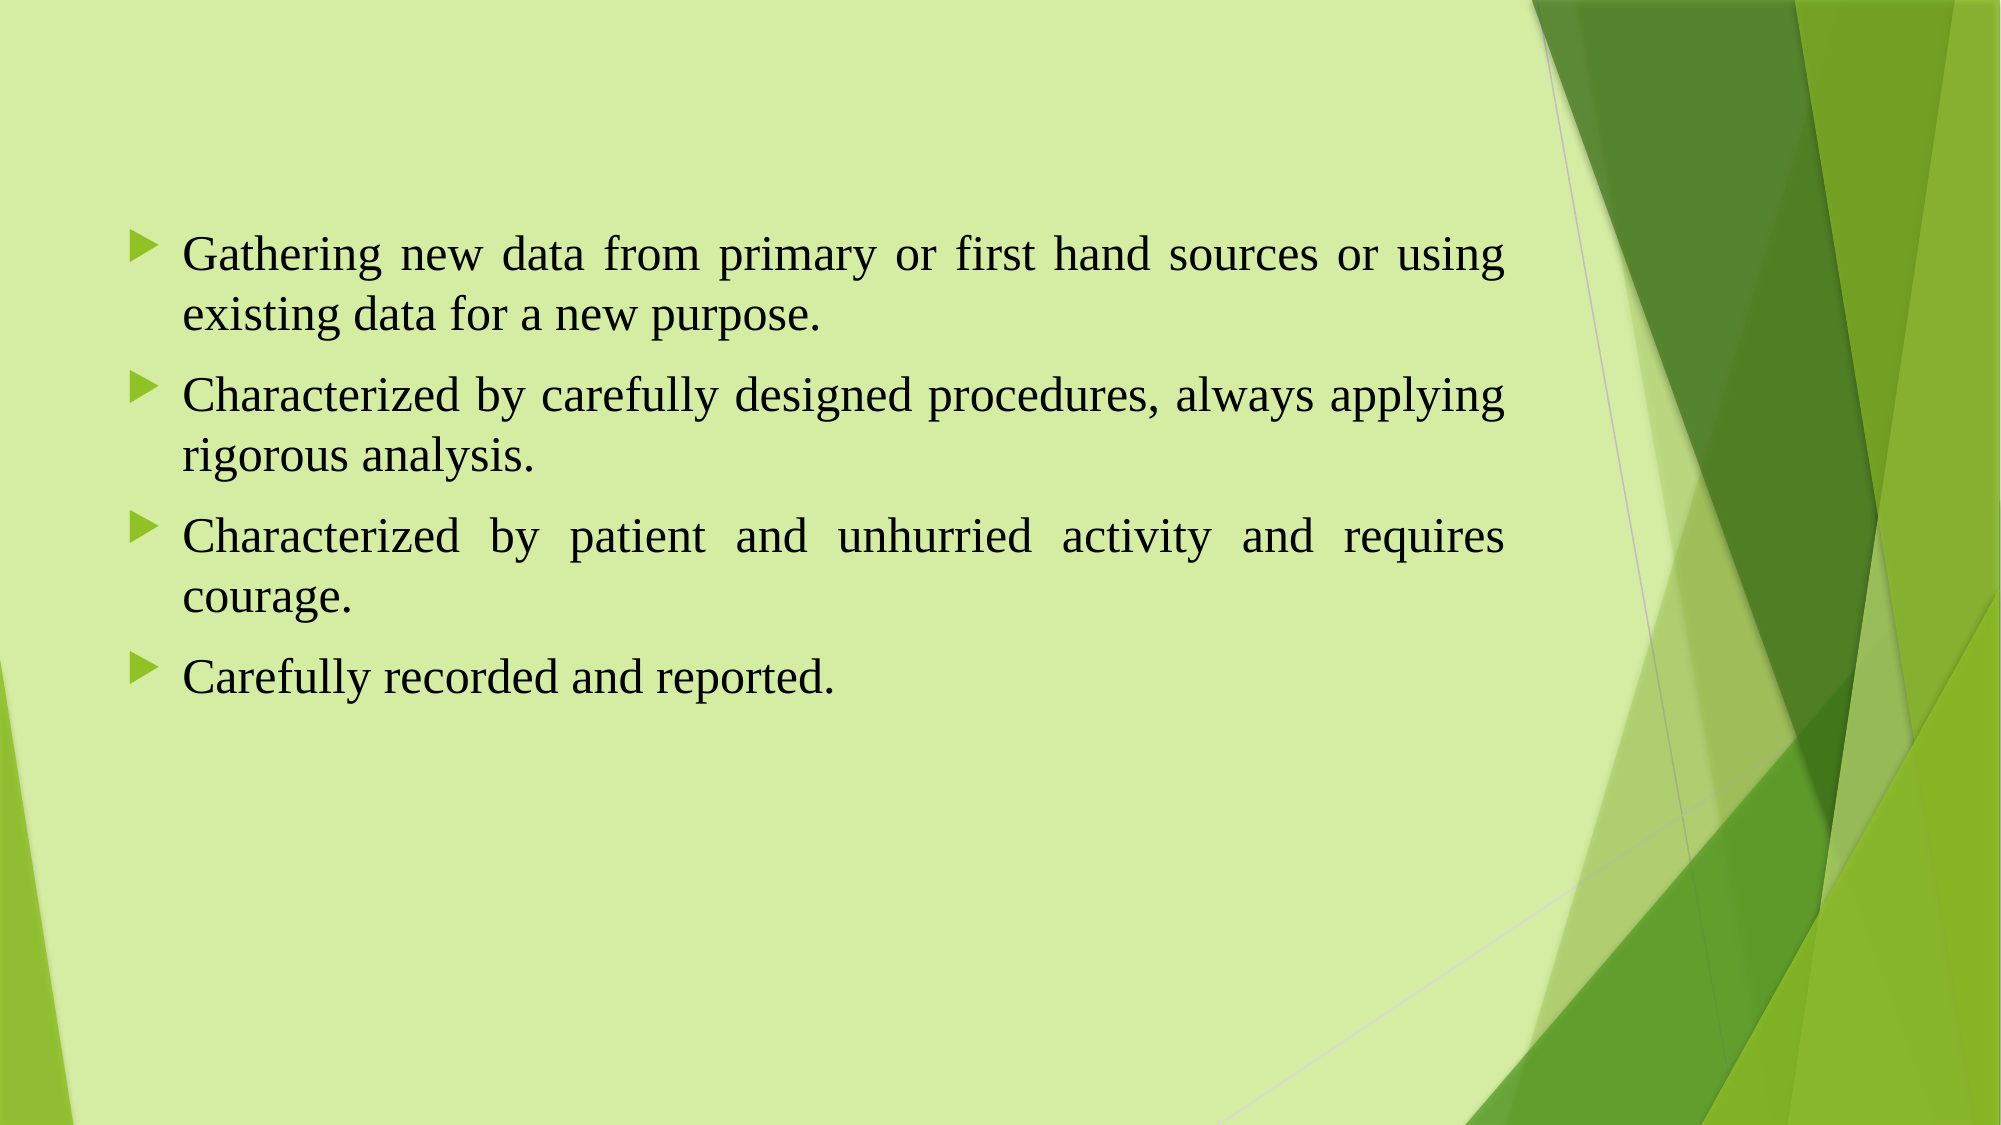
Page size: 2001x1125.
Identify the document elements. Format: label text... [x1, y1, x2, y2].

list Gathering new data from primary or first hand sources or using existing data for a new purpose. Characterized by carefully designed procedures, always applying rigorous analysis. Characterized by patient and unhurried activity and requires courage. Carefully recorded and reported. [111, 213, 1522, 992]
